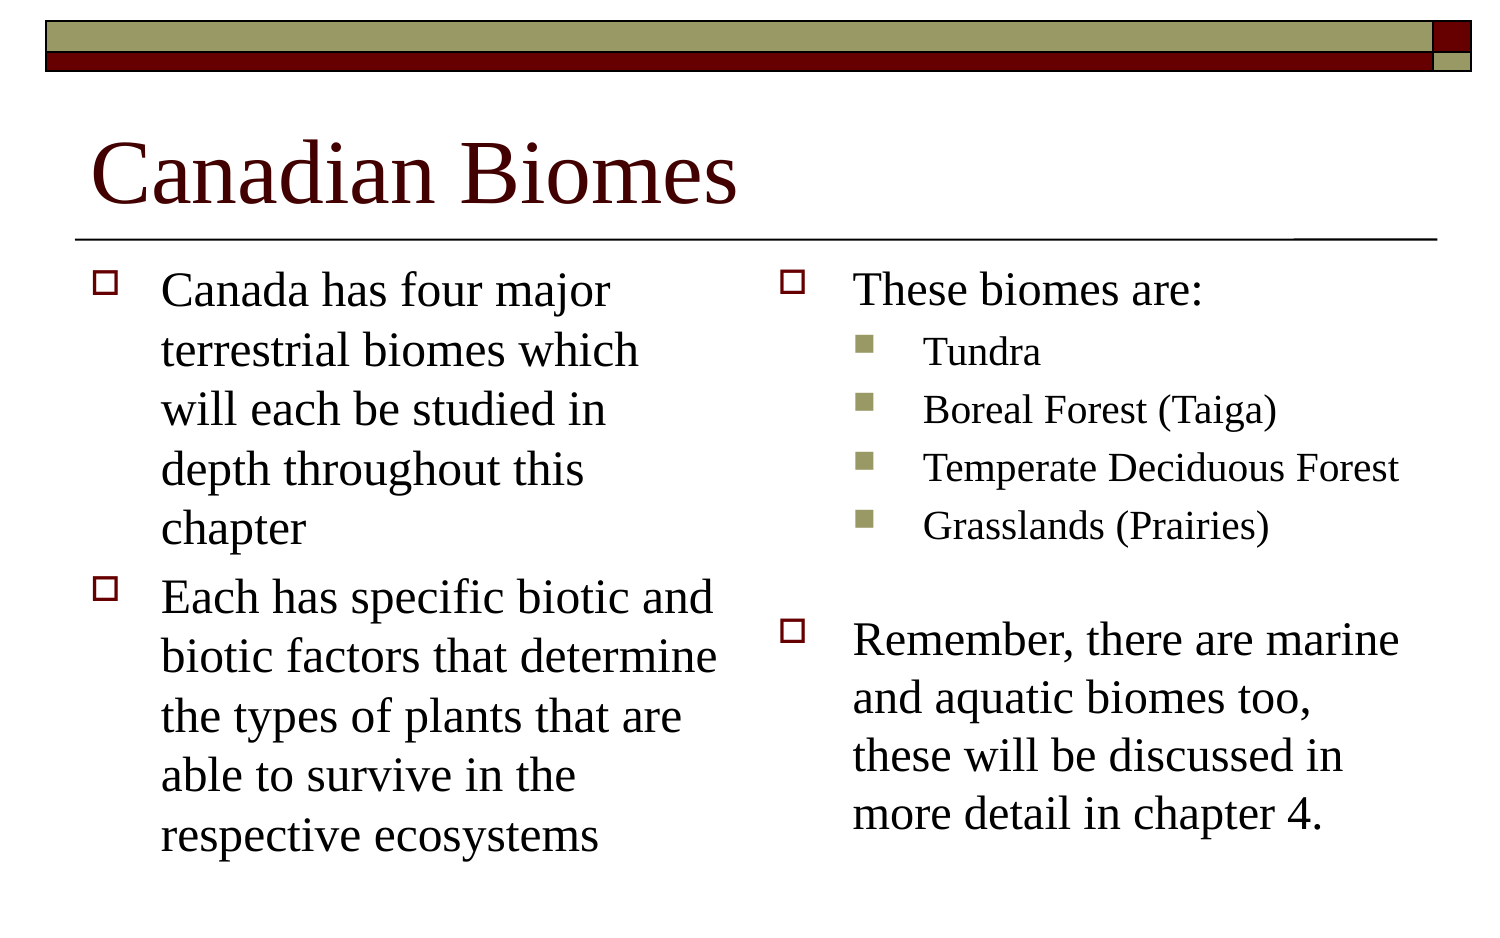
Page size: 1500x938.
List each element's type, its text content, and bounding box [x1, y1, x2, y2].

list Canada has four major terrestrial biomes which will each be studied in depth throughout this chapter Each has specific biotic and biotic factors that determine the types of plants that are able to survive in the respective ecosystems [74, 249, 738, 882]
title Canadian Biomes [74, 72, 1426, 230]
list These biomes are: Tundra Boreal Forest (Taiga) Temperate Deciduous Forest Grasslands (Prairies) Remember, there are marine and aquatic biomes too, these will be discussed in more detail in chapter 4. [762, 249, 1426, 882]
